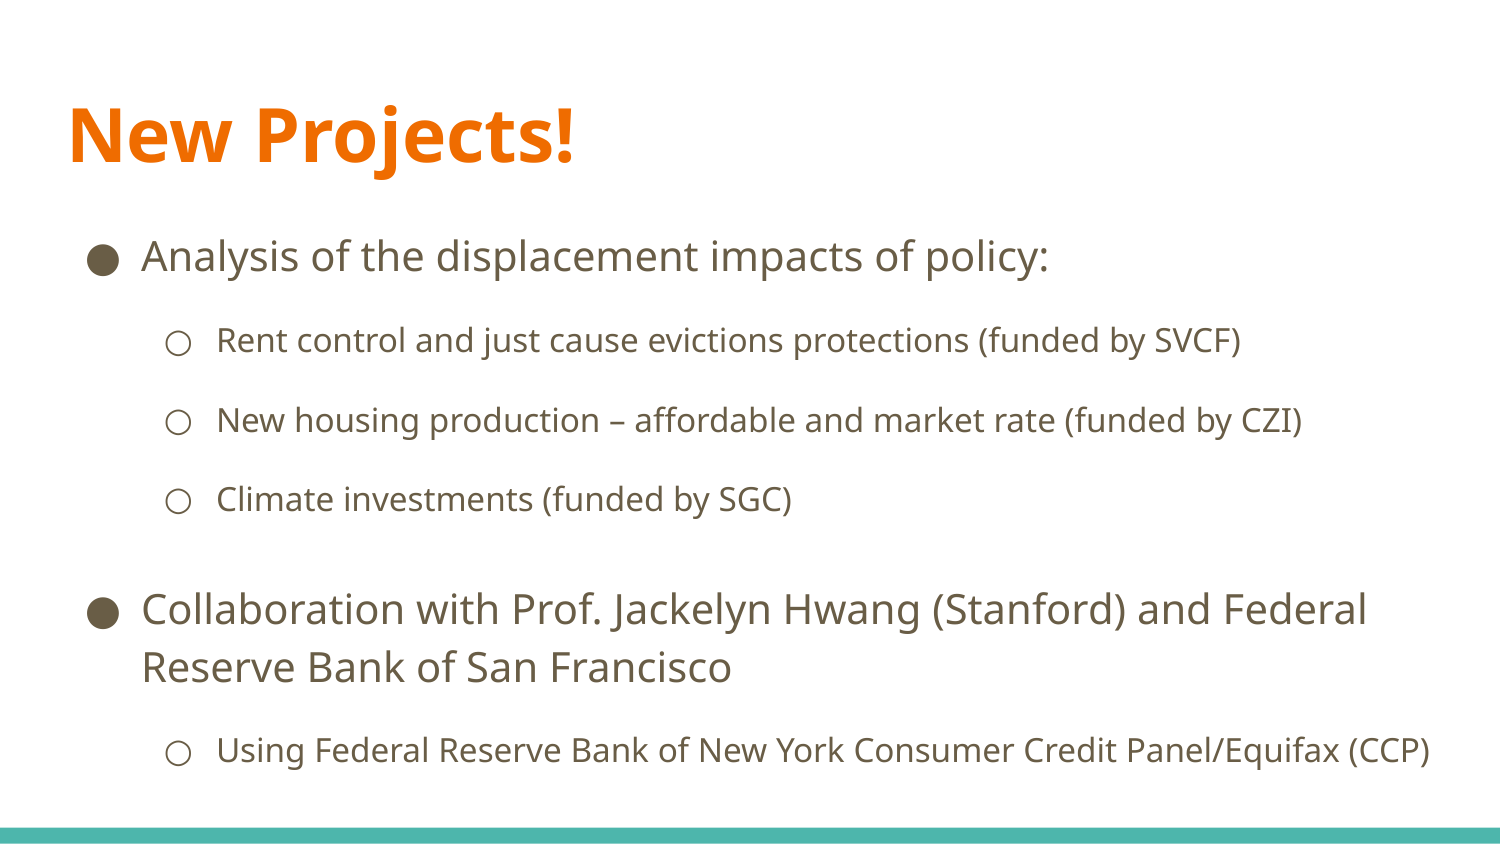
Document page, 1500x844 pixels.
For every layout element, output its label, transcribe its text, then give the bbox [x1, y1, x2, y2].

list Analysis of the displacement impacts of policy: Rent control and just cause evictions protections (funded by SVCF) New housing production – affordable and market rate (funded by CZI) Climate investments (funded by SGC) Collaboration with Prof. Jackelyn Hwang (Stanford) and Federal Reserve Bank of San Francisco Using Federal Reserve Bank of New York Consumer Credit Panel/Equifax (CCP) [51, 207, 1449, 750]
title New Projects! [51, 72, 1449, 189]
